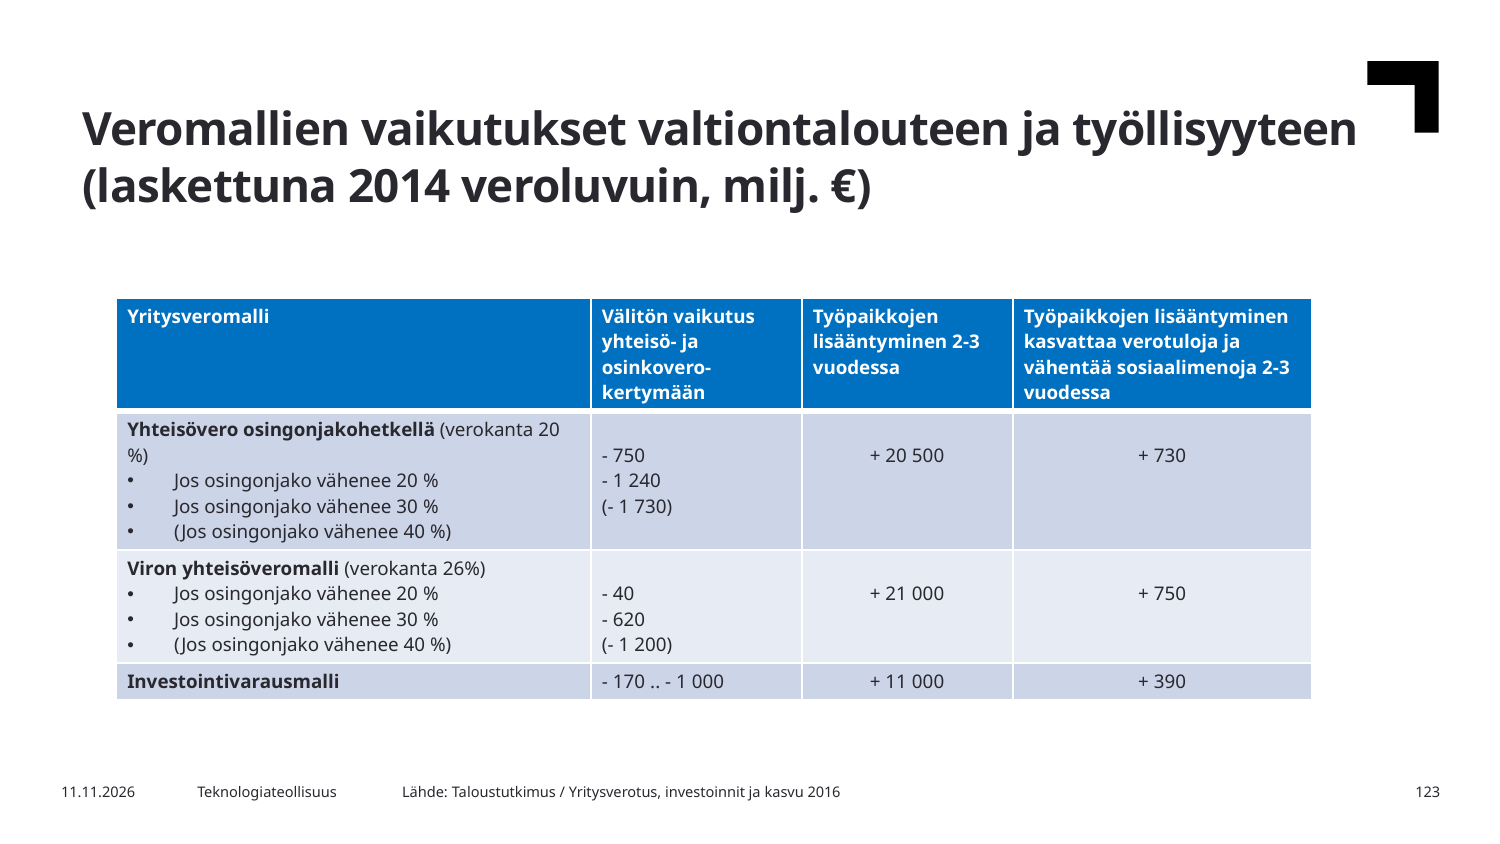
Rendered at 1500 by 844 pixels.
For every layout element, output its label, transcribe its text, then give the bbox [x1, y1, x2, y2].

table_cell Yhteisövero osingonjakohetkellä (verokanta 20 %) Jos osingonjako vähenee 20 % Jos osingonjako vähenee 30 % (Jos osingonjako vähenee 40 %) [117, 414, 590, 549]
table_cell + 11 000 [803, 664, 1012, 699]
list Veromallien vaikutukset valtiontalouteen ja työllisyyteen (laskettuna 2014 veroluvuin, milj. €) [64, 91, 1400, 203]
table_cell + 21 000 [803, 551, 1012, 662]
table_cell + 750 [1014, 551, 1311, 662]
table_cell - 170 .. - 1 000 [592, 664, 801, 699]
table_header Yritysveromalli [117, 299, 590, 408]
table_cell + 390 [1014, 664, 1311, 699]
table_header Työpaikkojen lisääntyminen kasvattaa verotuloja ja vähentää sosiaalimenoja 2-3 vuodessa [1014, 299, 1311, 408]
table_header Välitön vaikutus yhteisö- ja osinkovero- kertymään [592, 299, 801, 408]
list Lähde: Taloustutkimus / Yritysverotus, investoinnit ja kasvu 2016 [382, 775, 916, 812]
table_cell Viron yhteisöveromalli (verokanta 26%) Jos osingonjako vähenee 20 % Jos osingonjako vähenee 30 % (Jos osingonjako vähenee 40 %) [117, 551, 590, 662]
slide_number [46, 775, 182, 803]
table_header Työpaikkojen lisääntyminen 2-3 vuodessa [803, 299, 1012, 408]
slide_number 123 [1313, 775, 1456, 803]
table_cell Investointivarausmalli [117, 664, 590, 699]
table_cell + 20 500 [803, 414, 1012, 549]
table_cell + 730 [1014, 414, 1311, 549]
footer Teknologiateollisuus [182, 775, 382, 803]
table_cell - 750 - 1 240 (- 1 730) [592, 414, 801, 549]
table_cell - 40 - 620 (- 1 200) [592, 551, 801, 662]
